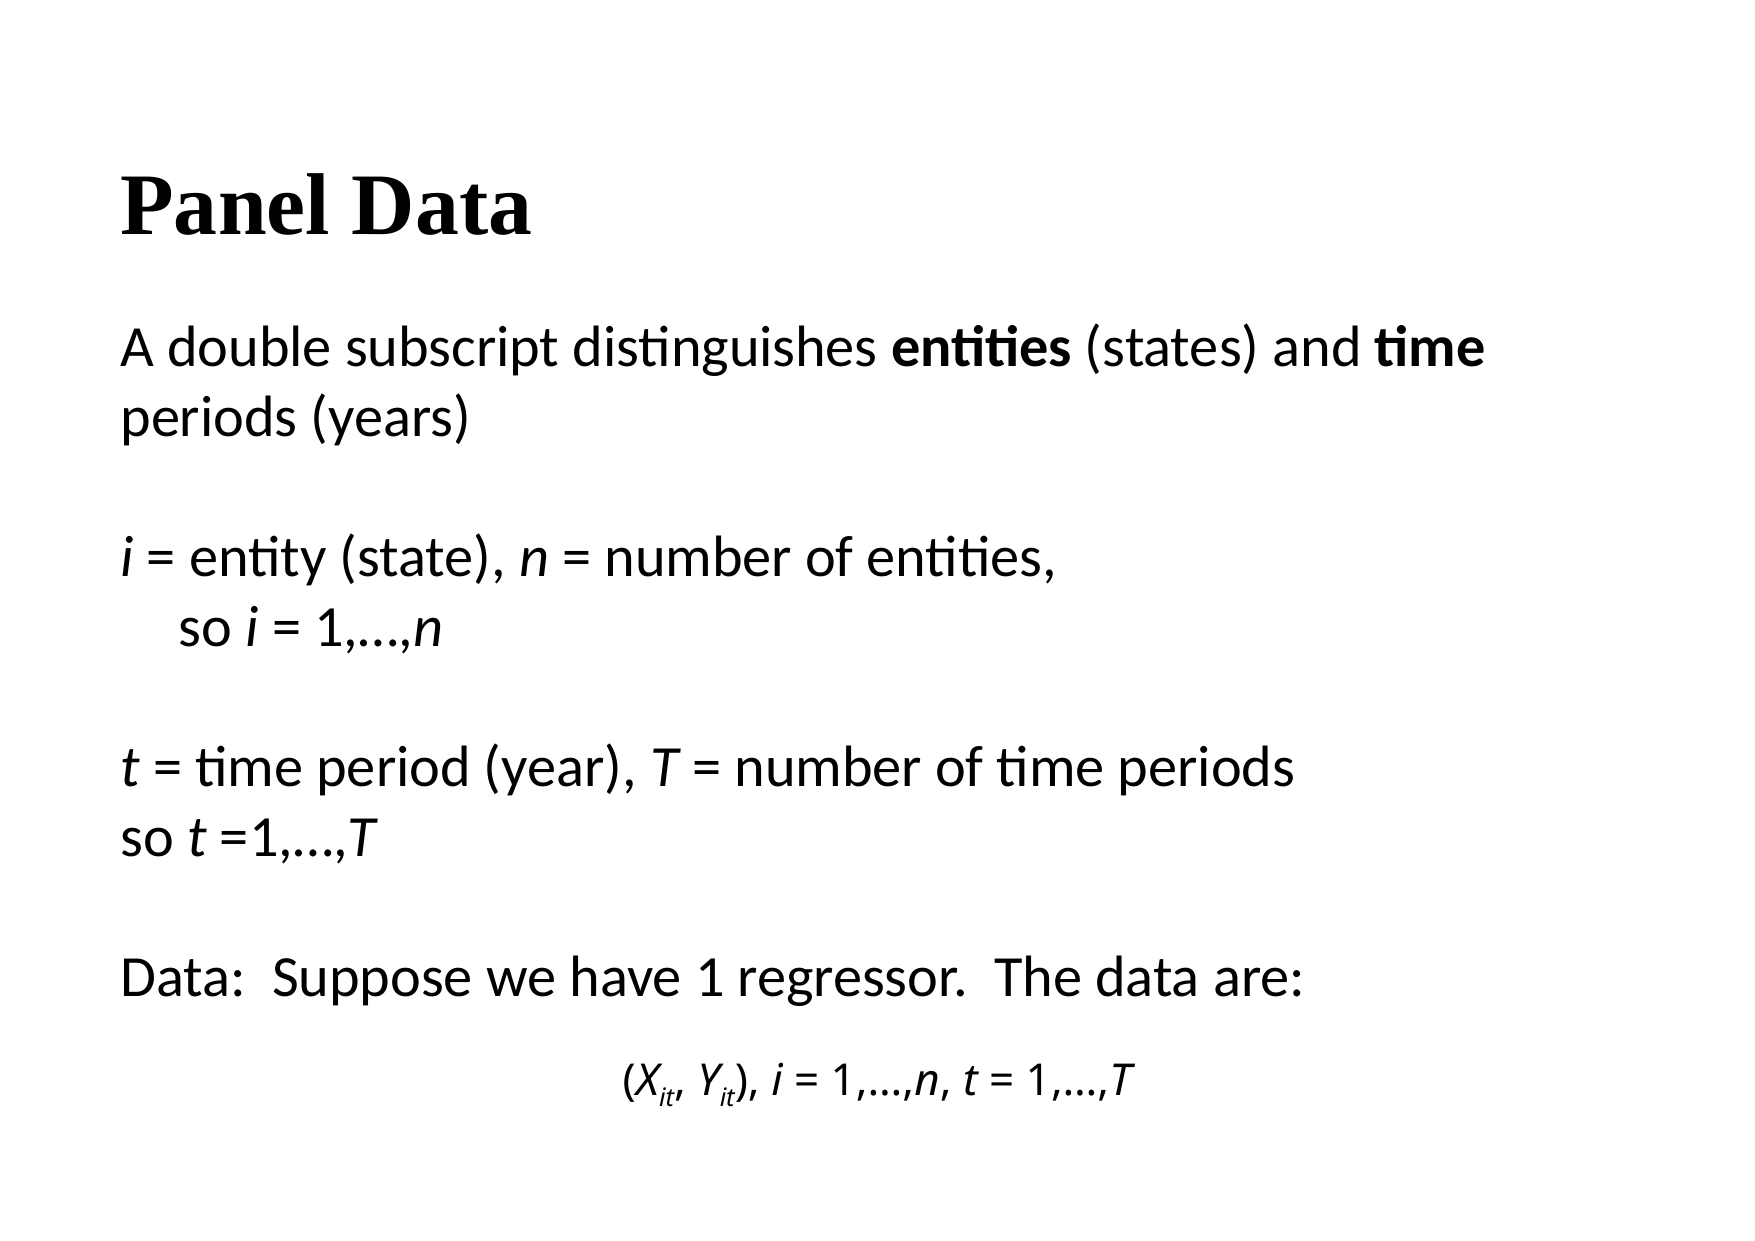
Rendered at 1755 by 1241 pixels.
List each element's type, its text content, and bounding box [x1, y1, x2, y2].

list A double subscript distinguishes entities (states) and time periods (years) i = entity (state), n = number of entities, so i = 1,…,n t = time period (year), T = number of time periods so t =1,…,T Data: Suppose we have 1 regressor. The data are: (Xit, Yit), i = 1,…,n, t = 1,…,T [120, 307, 1634, 1157]
title Panel Data [120, 146, 1634, 307]
